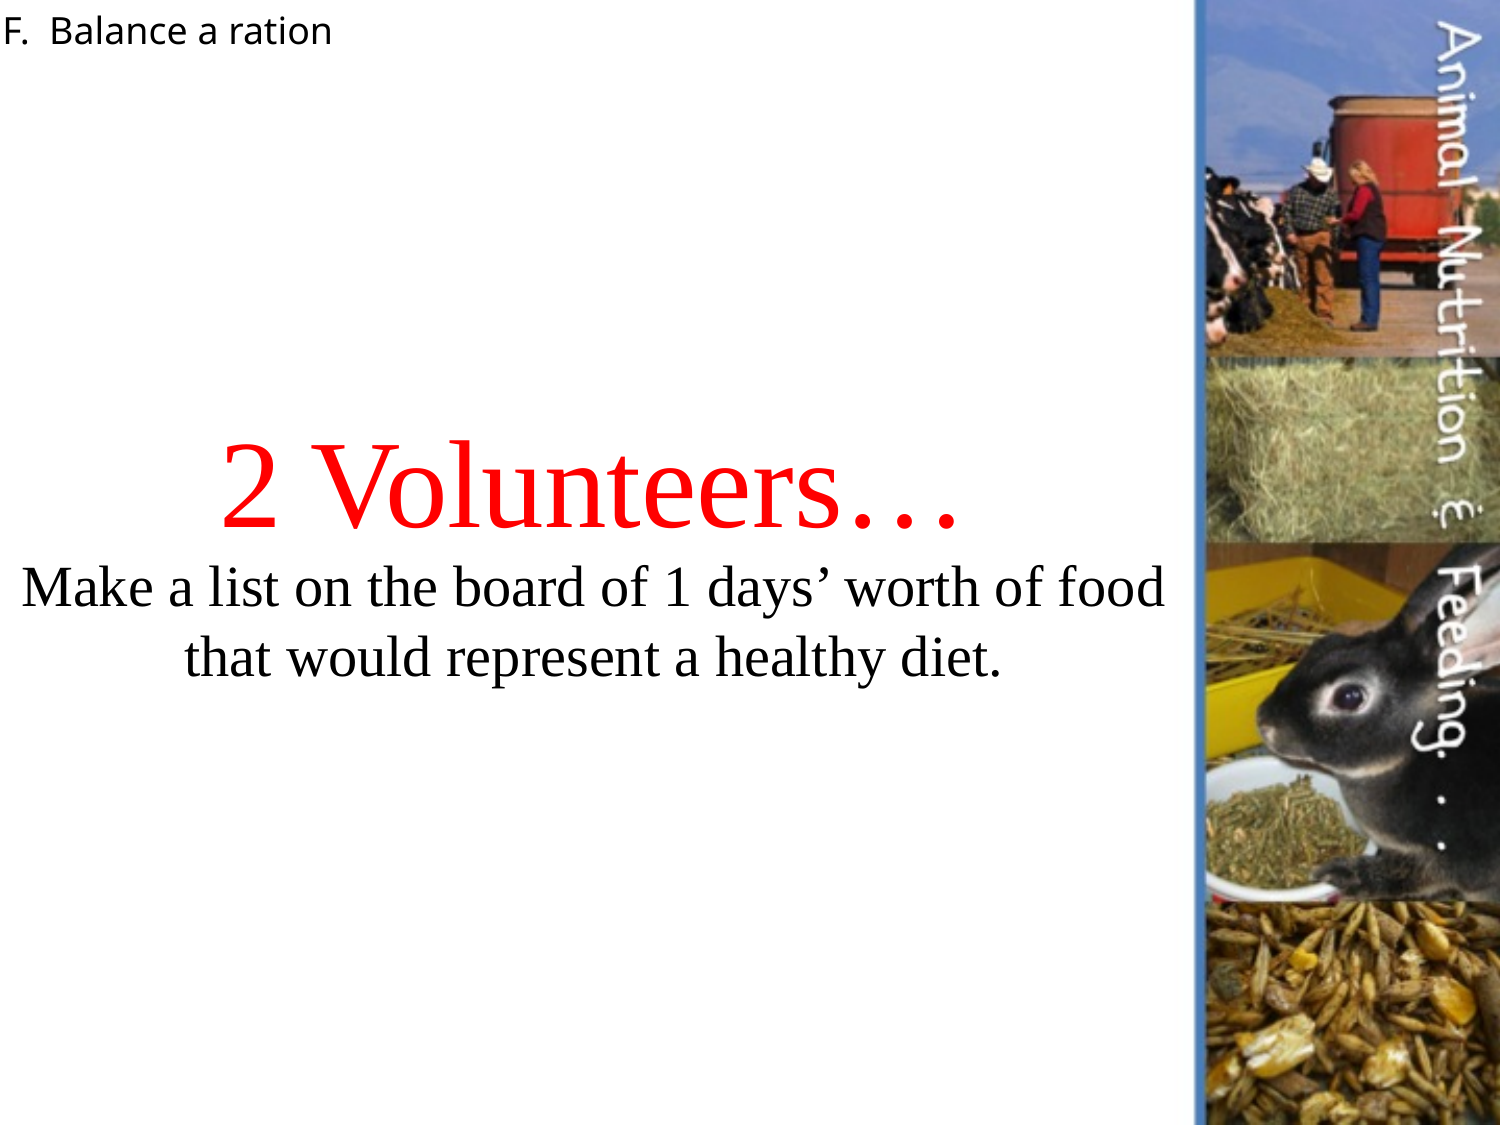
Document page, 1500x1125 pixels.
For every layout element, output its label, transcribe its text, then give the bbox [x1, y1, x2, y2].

text_box F. Balance a ration [0, 0, 349, 60]
picture [0, 0, 1500, 1125]
text_box 2 Volunteers… [0, 395, 1188, 540]
text_box Make a list on the board of 1 days’ worth of food that would represent a healthy diet. [0, 540, 1188, 696]
